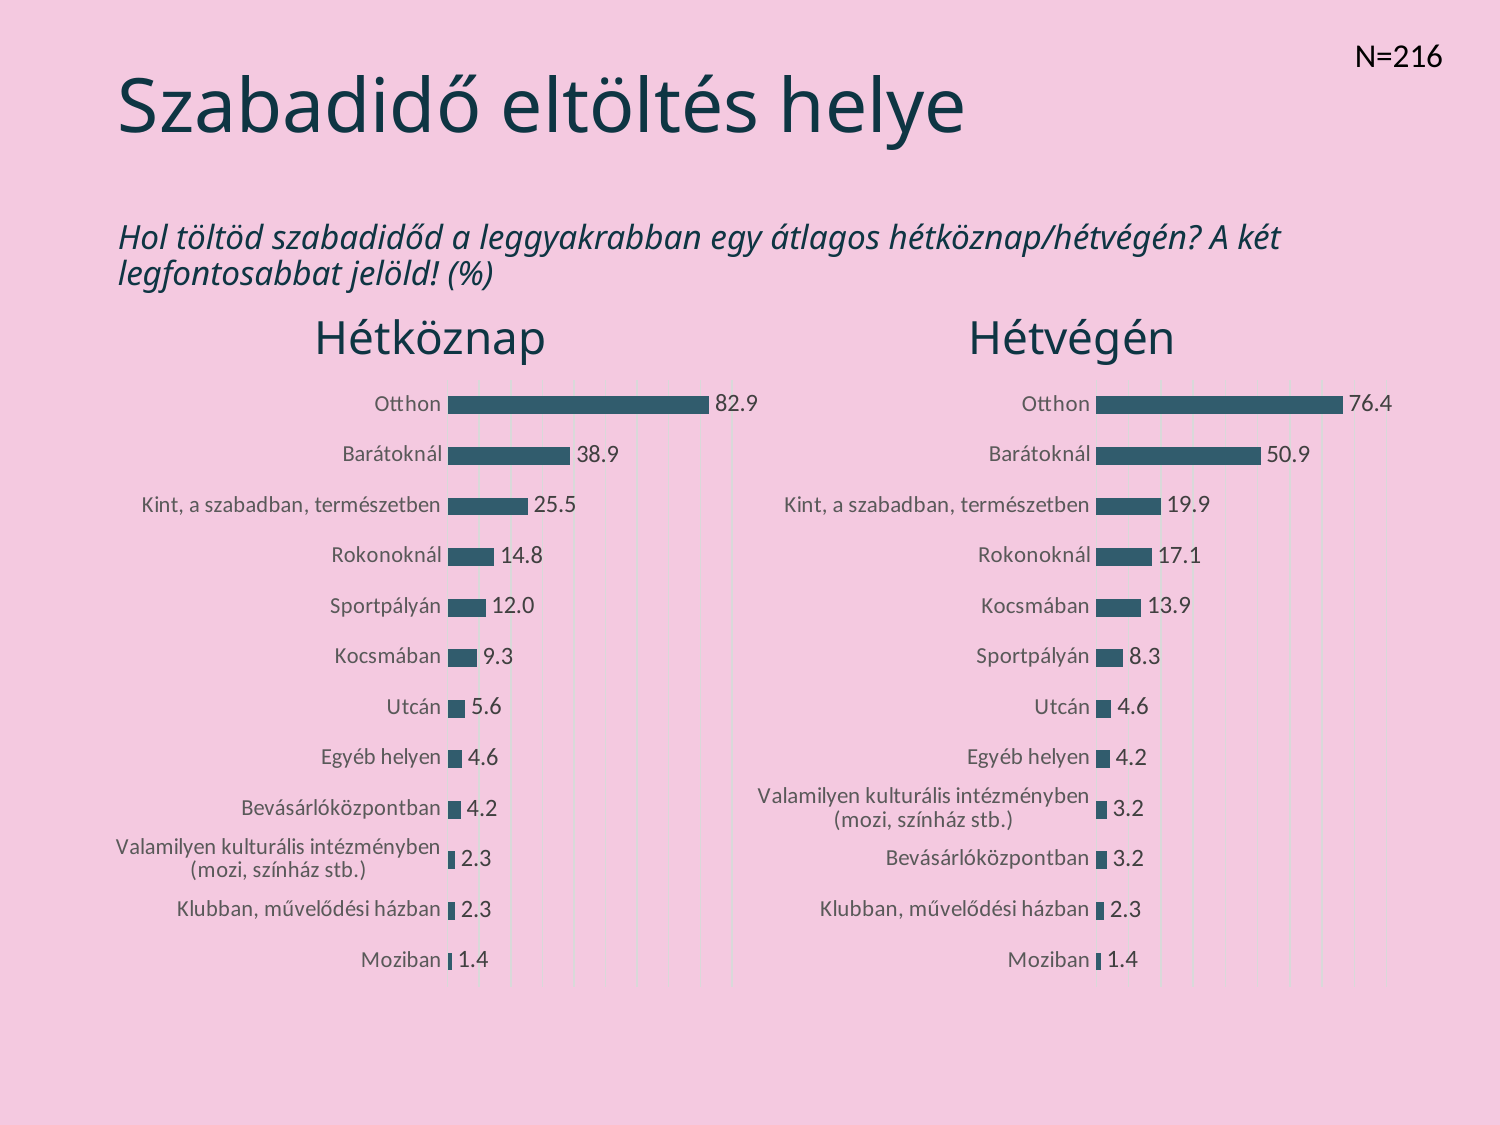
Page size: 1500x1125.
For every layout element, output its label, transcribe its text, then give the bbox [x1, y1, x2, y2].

text_box Hol töltöd szabadidőd a leggyakrabban egy átlagos hétköznap/hétvégén? A két legfontosabbat jelöld! (%) [103, 213, 1419, 294]
text_box Hétköznap [109, 307, 750, 367]
text_box N=216 [1340, 27, 1487, 82]
chart [103, 367, 1400, 1000]
title Szabadidő eltöltés helye [103, 59, 1419, 181]
text_box Hétvégén [750, 307, 1394, 367]
